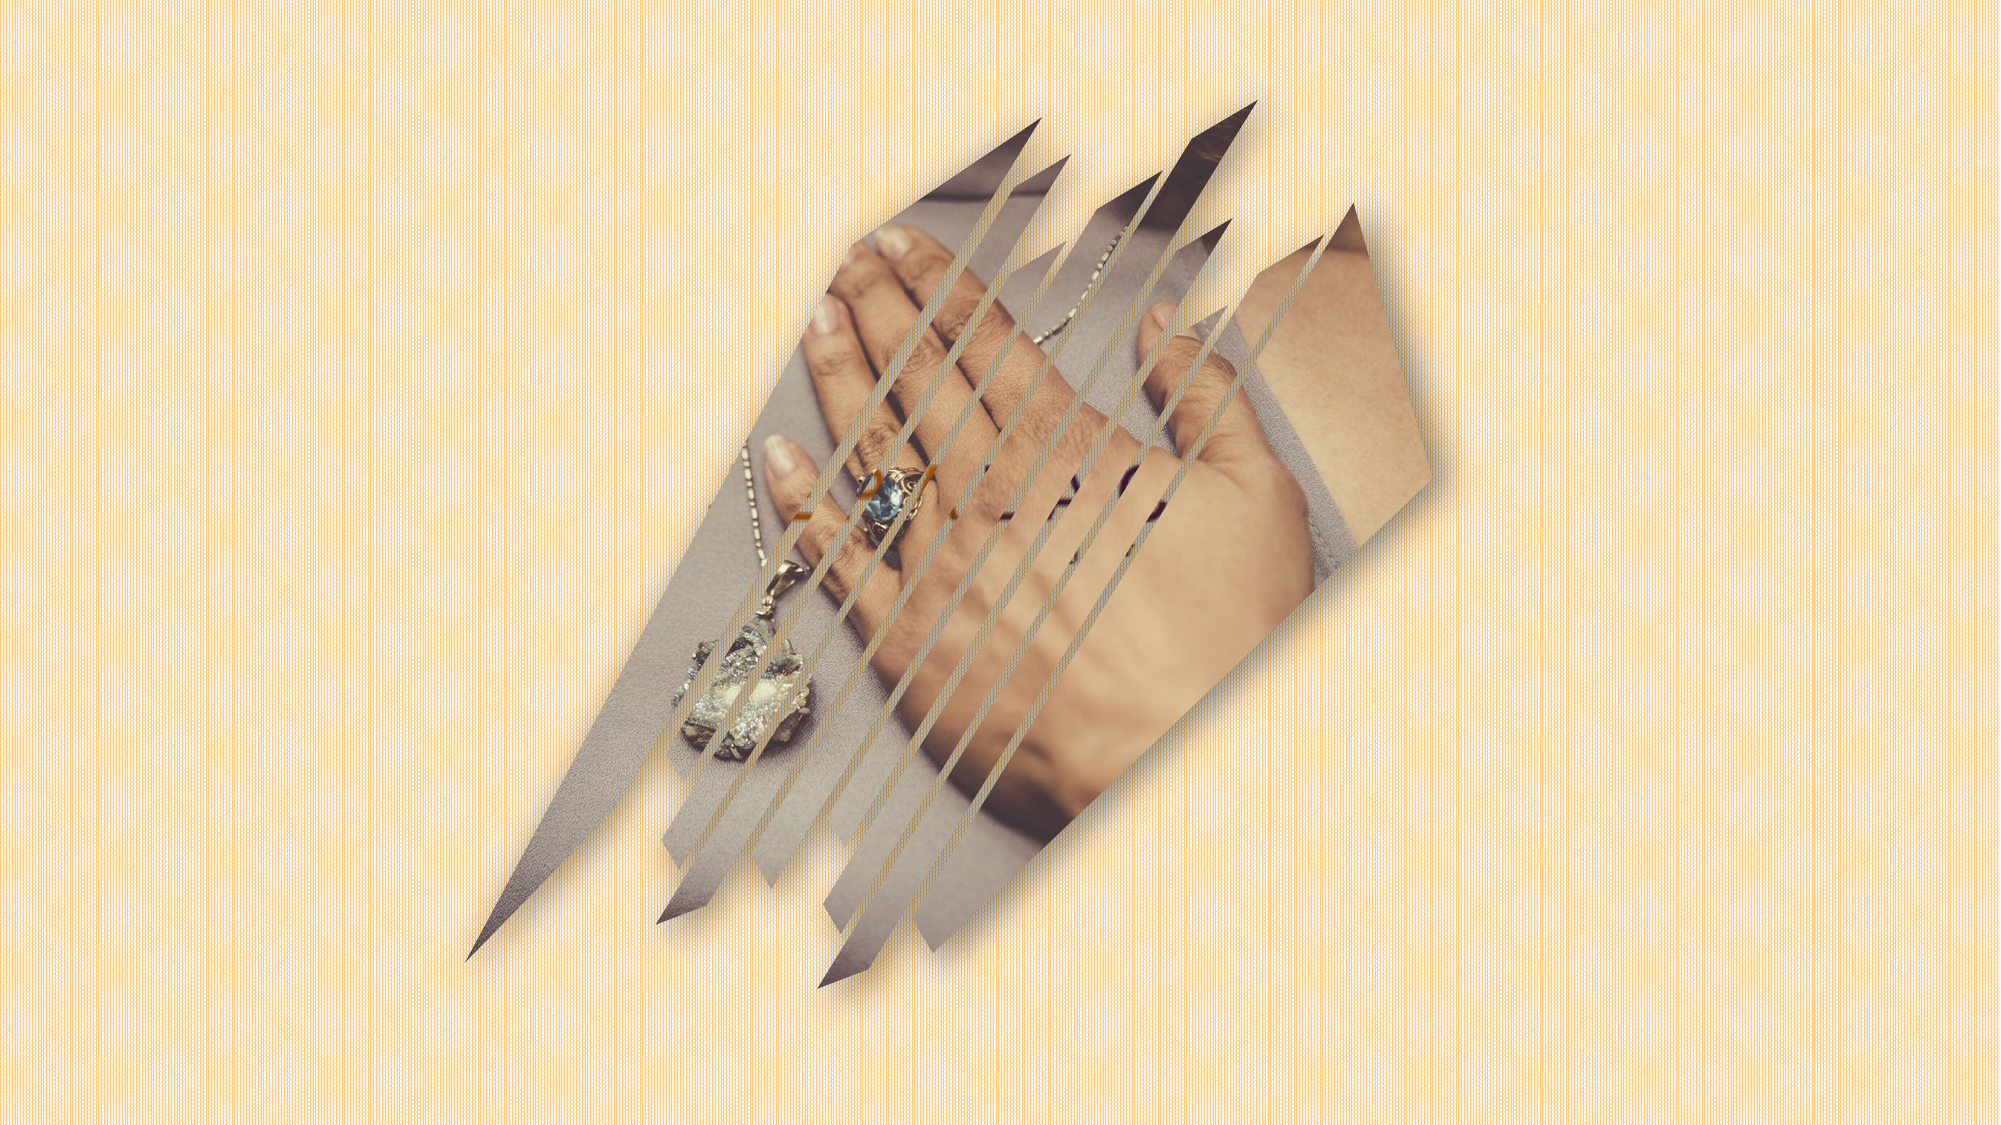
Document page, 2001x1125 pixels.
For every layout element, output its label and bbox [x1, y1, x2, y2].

picture [464, 99, 1433, 989]
text_box [0, 0, 2000, 1125]
